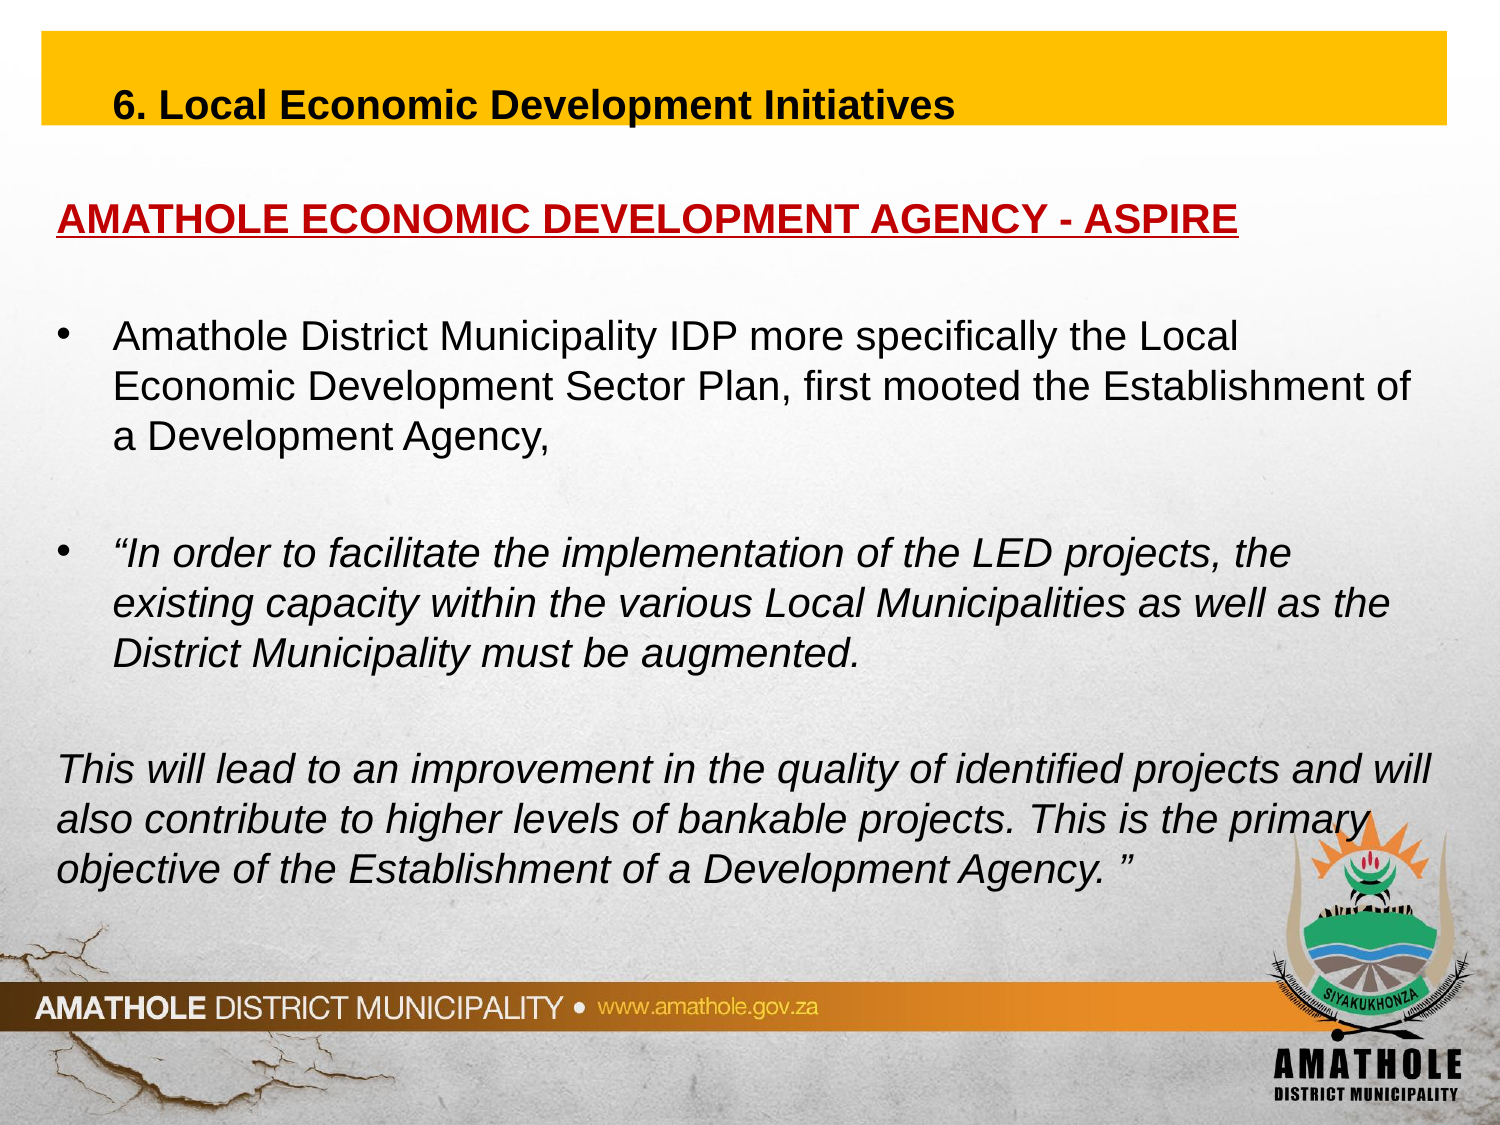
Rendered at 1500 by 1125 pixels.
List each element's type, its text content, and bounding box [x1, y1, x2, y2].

title 6. Local Economic Development Initiatives [41, 30, 1447, 126]
picture [0, 0, 1500, 1125]
list AMATHOLE ECONOMIC DEVELOPMENT AGENCY - ASPIRE Amathole District Municipality IDP more specifically the Local Economic Development Sector Plan, first mooted the Establishment of a Development Agency, “In order to facilitate the implementation of the LED projects, the existing capacity within the various Local Municipalities as well as the District Municipality must be augmented. This will lead to an improvement in the quality of identified projects and will also contribute to higher levels of bankable projects. This is the primary objective of the Establishment of a Development Agency. ” [41, 184, 1447, 965]
